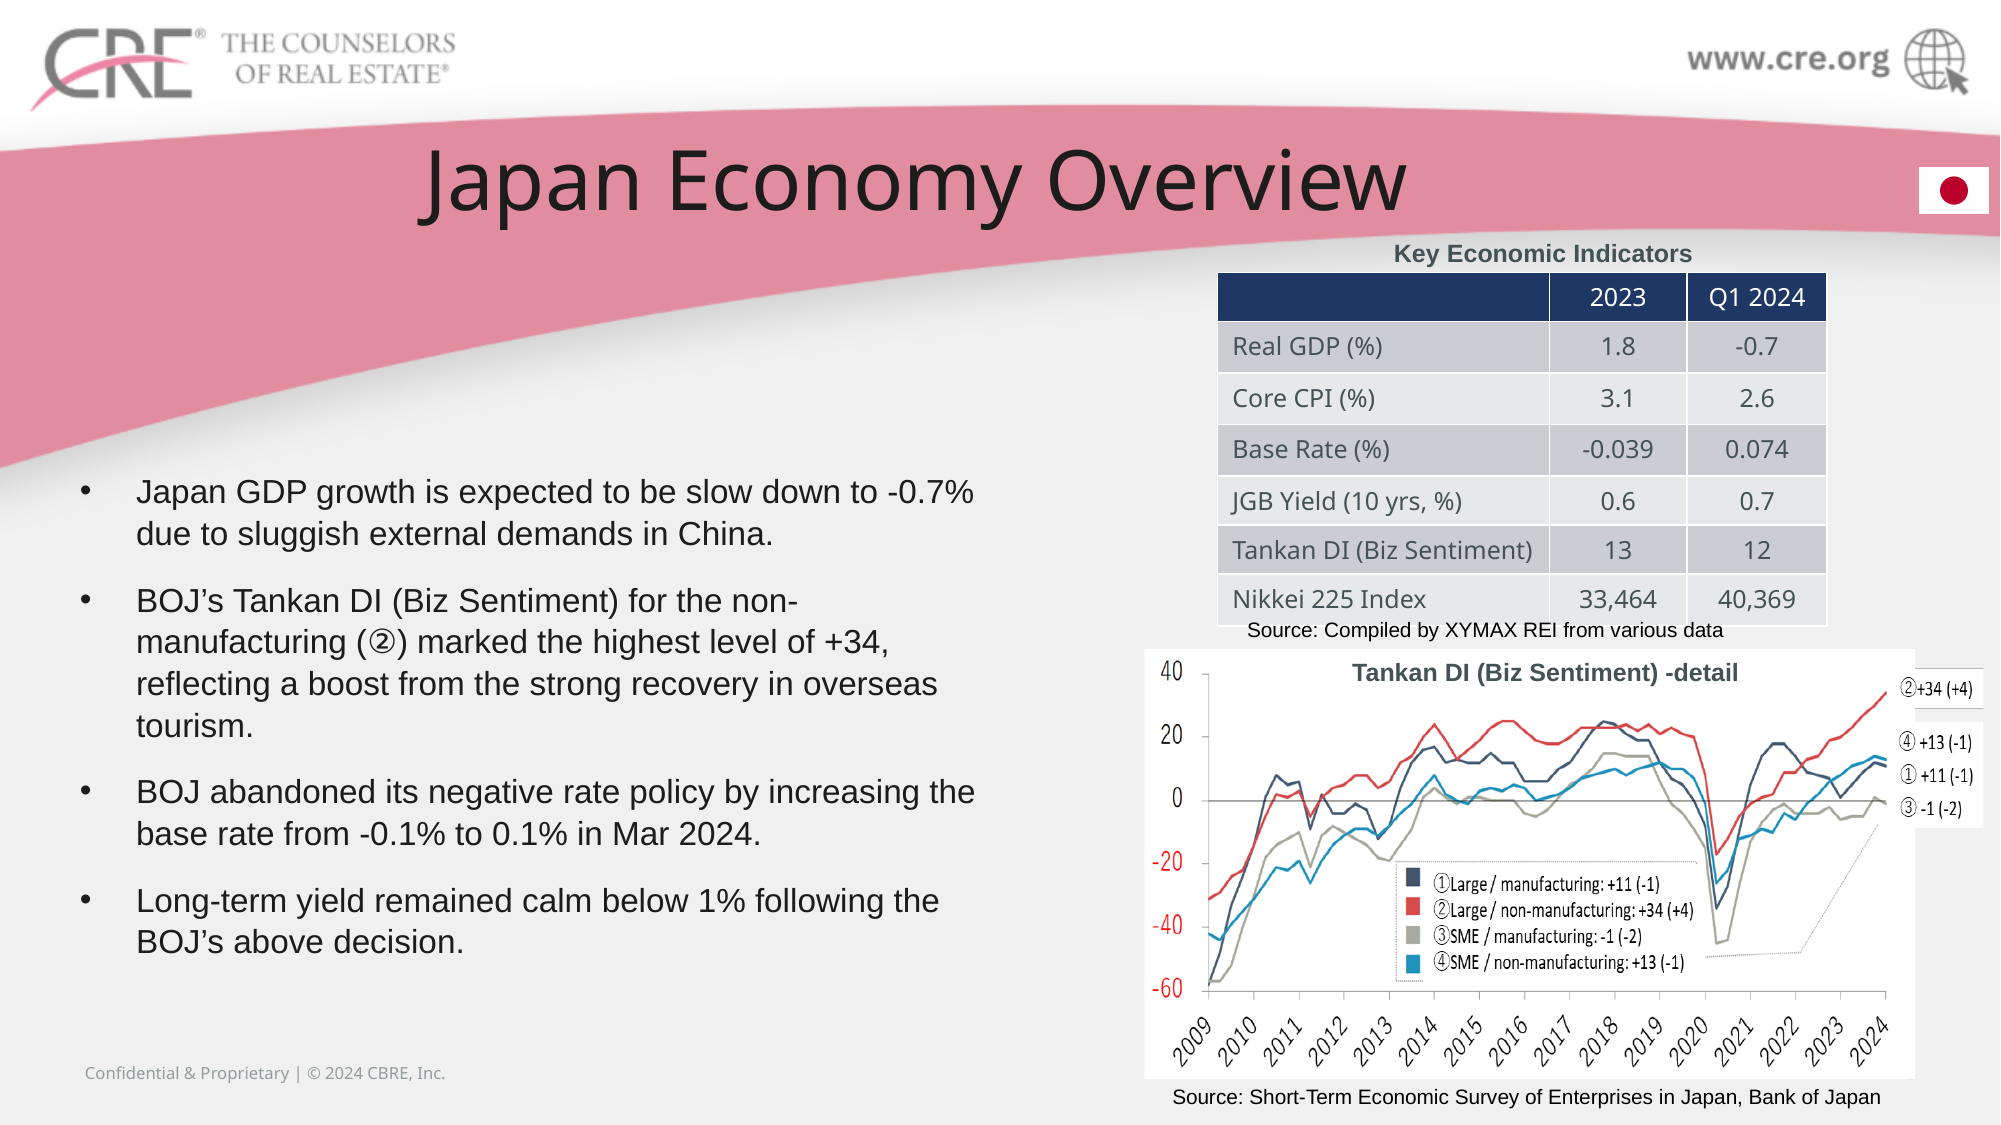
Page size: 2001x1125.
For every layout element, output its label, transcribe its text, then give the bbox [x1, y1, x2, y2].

table_cell Core CPI (%) [1218, 374, 1549, 424]
table_cell 0.6 [1550, 477, 1686, 524]
table_cell 2.6 [1688, 374, 1826, 424]
table_cell -0.7 [1688, 322, 1826, 372]
table_cell Nikkei 225 Index [1218, 575, 1549, 625]
table_cell 0.7 [1688, 477, 1826, 524]
table_cell 13 [1550, 526, 1686, 573]
table_cell -0.039 [1550, 425, 1686, 475]
table_cell Base Rate (%) [1218, 425, 1549, 475]
table_cell 33,464 [1550, 575, 1686, 612]
table_cell 3.1 [1550, 374, 1686, 424]
text_box Japan Economy Overview [151, 125, 1768, 214]
text_box Source: Compiled by XYMAX REI from various data [1237, 612, 1838, 647]
table_cell 40,369 [1688, 575, 1826, 612]
table_cell 0.074 [1688, 425, 1826, 475]
text_box Key Economic Indicators [1379, 230, 1812, 275]
table_cell Tankan DI (Biz Sentiment) [1218, 526, 1549, 573]
text_box Japan GDP growth is expected to be slow down to -0.7% due to sluggish external demands in China. BOJ’s Tankan DI (Biz Sentiment) for the non-manufacturing (②) marked the highest level of +34, reflecting a boost from the strong recovery in overseas tourism. BOJ abandoned its negative rate policy by increasing the base rate from -0.1% to 0.1% in Mar 2024. Long-term yield remained calm below 1% following the BOJ’s above decision. [65, 461, 1012, 1080]
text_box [1144, 649, 1984, 1111]
picture [1919, 167, 1989, 214]
table_header Q1 2024 [1688, 273, 1826, 321]
table_cell Real GDP (%) [1218, 322, 1549, 372]
table_header 2023 [1550, 275, 1686, 321]
table_cell 12 [1688, 526, 1826, 573]
table_header [1218, 273, 1549, 321]
table_cell 1.8 [1550, 322, 1686, 372]
table_cell JGB Yield (10 yrs, %) [1218, 477, 1549, 524]
